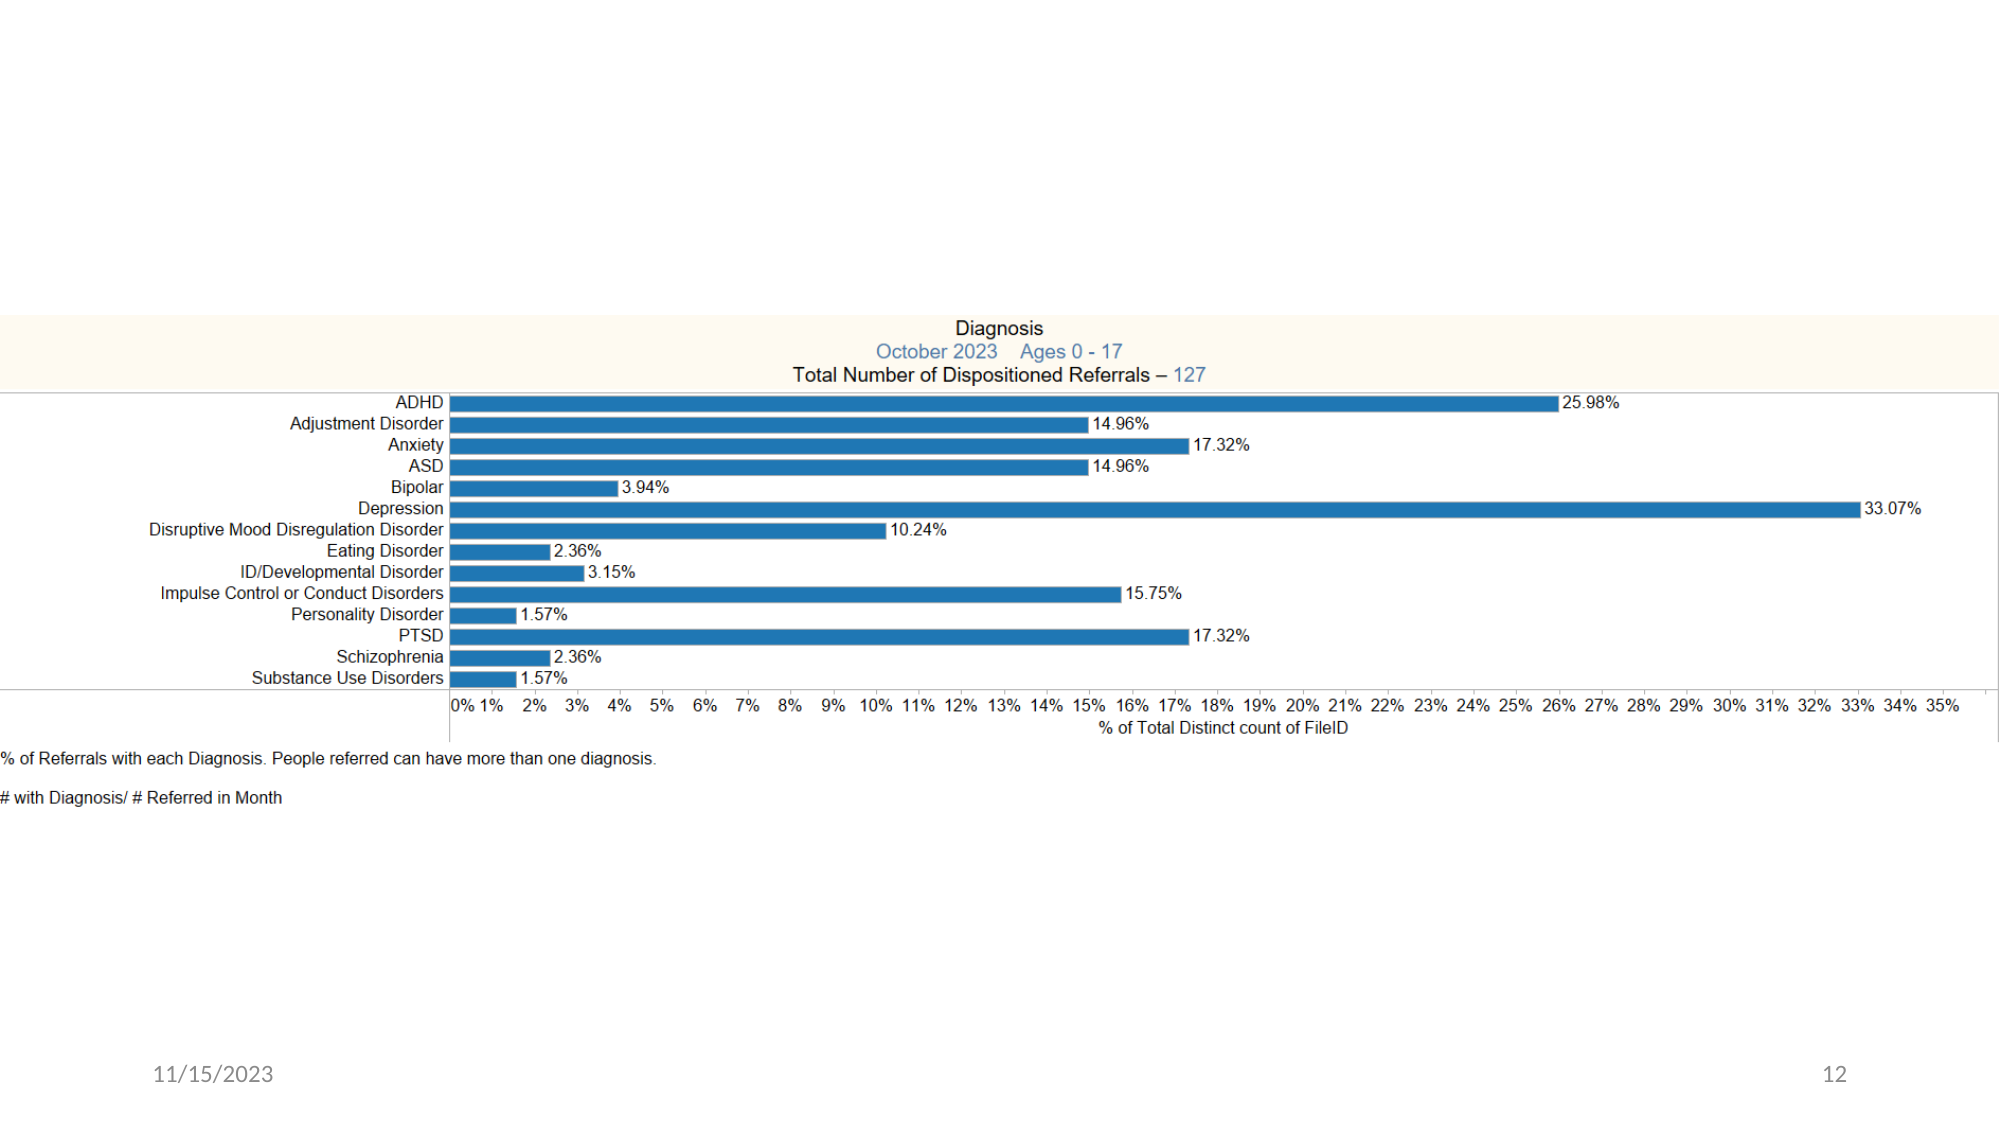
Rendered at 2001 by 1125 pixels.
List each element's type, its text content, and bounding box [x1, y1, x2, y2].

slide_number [137, 1042, 588, 1103]
slide_number 12 [1412, 1042, 1863, 1103]
picture [0, 315, 2000, 810]
